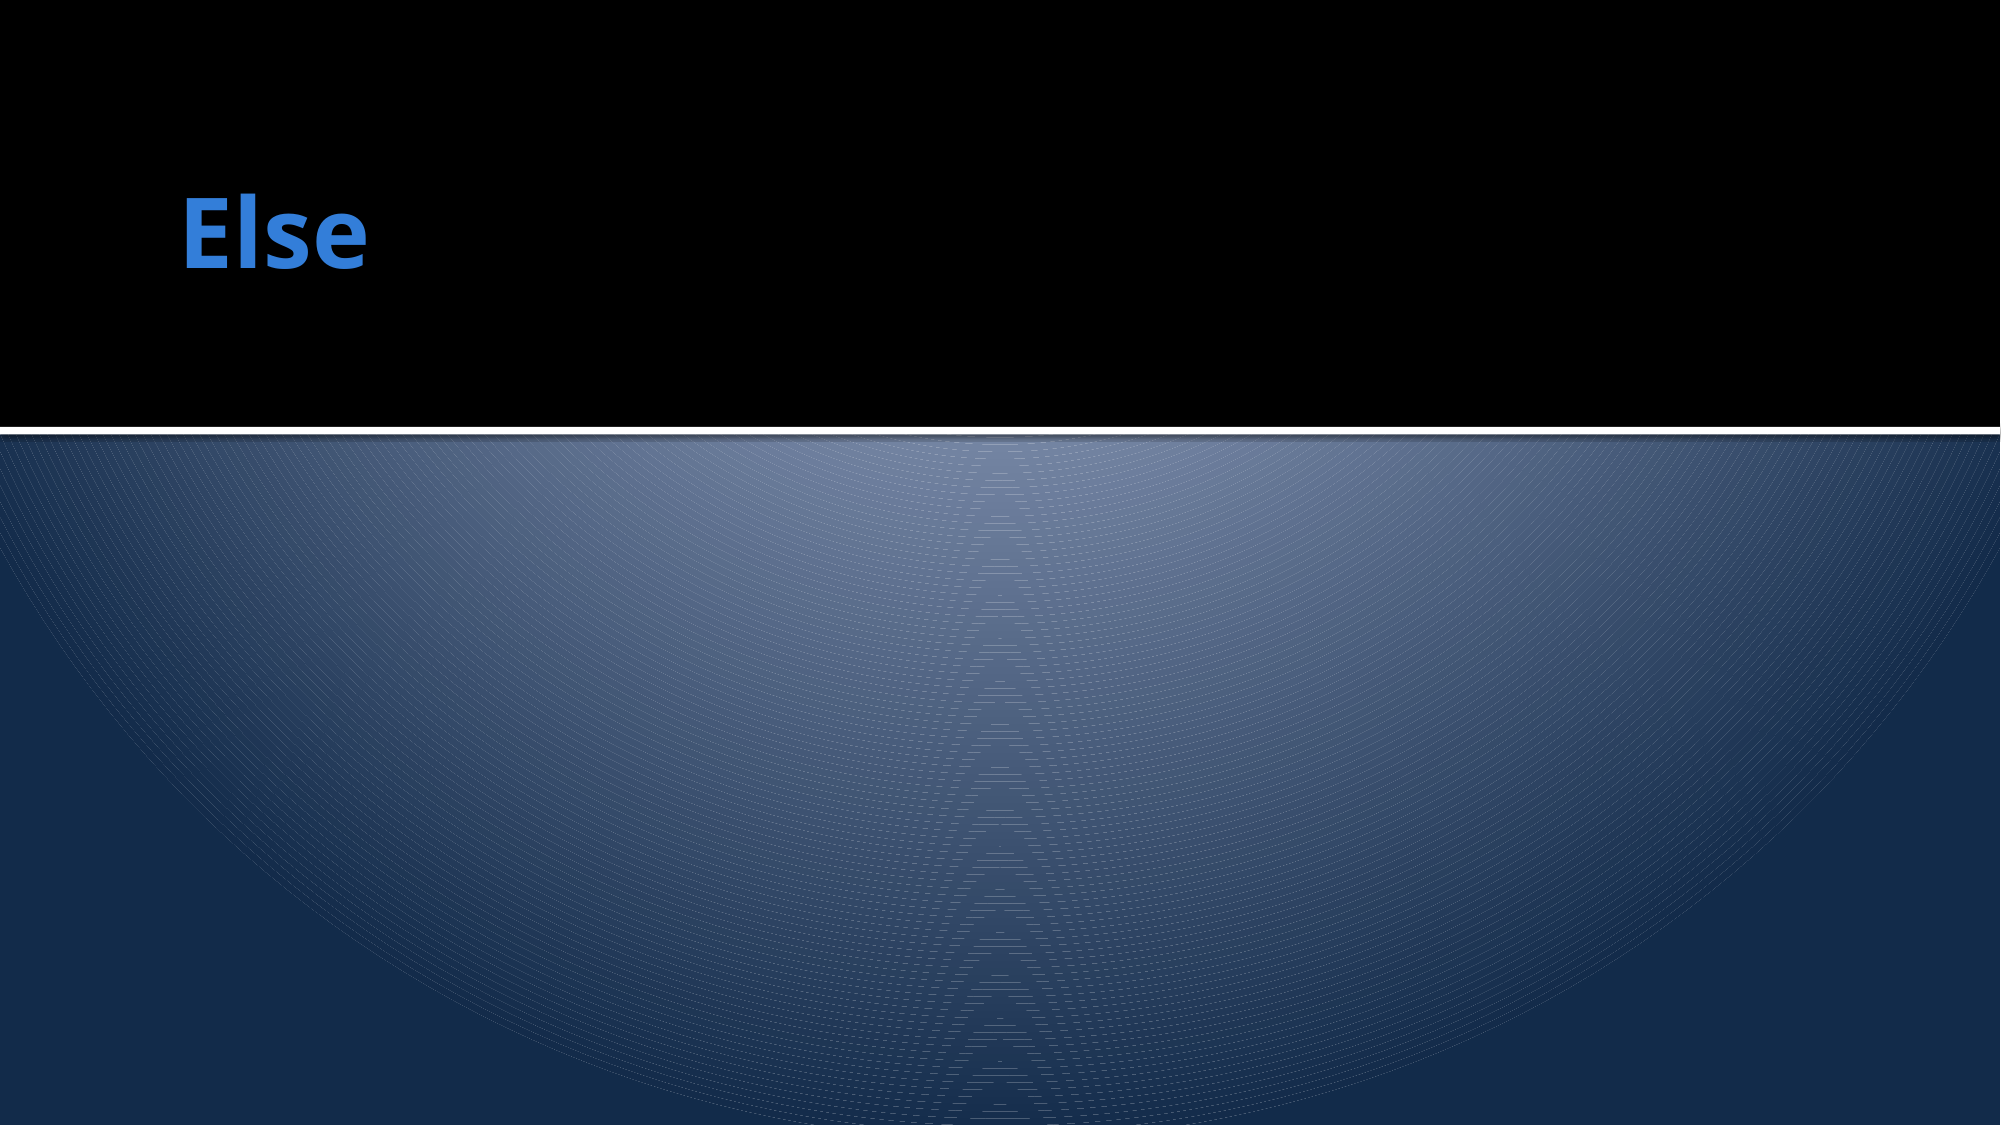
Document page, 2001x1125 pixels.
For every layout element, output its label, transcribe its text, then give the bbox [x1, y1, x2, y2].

title Else [163, 19, 1917, 288]
